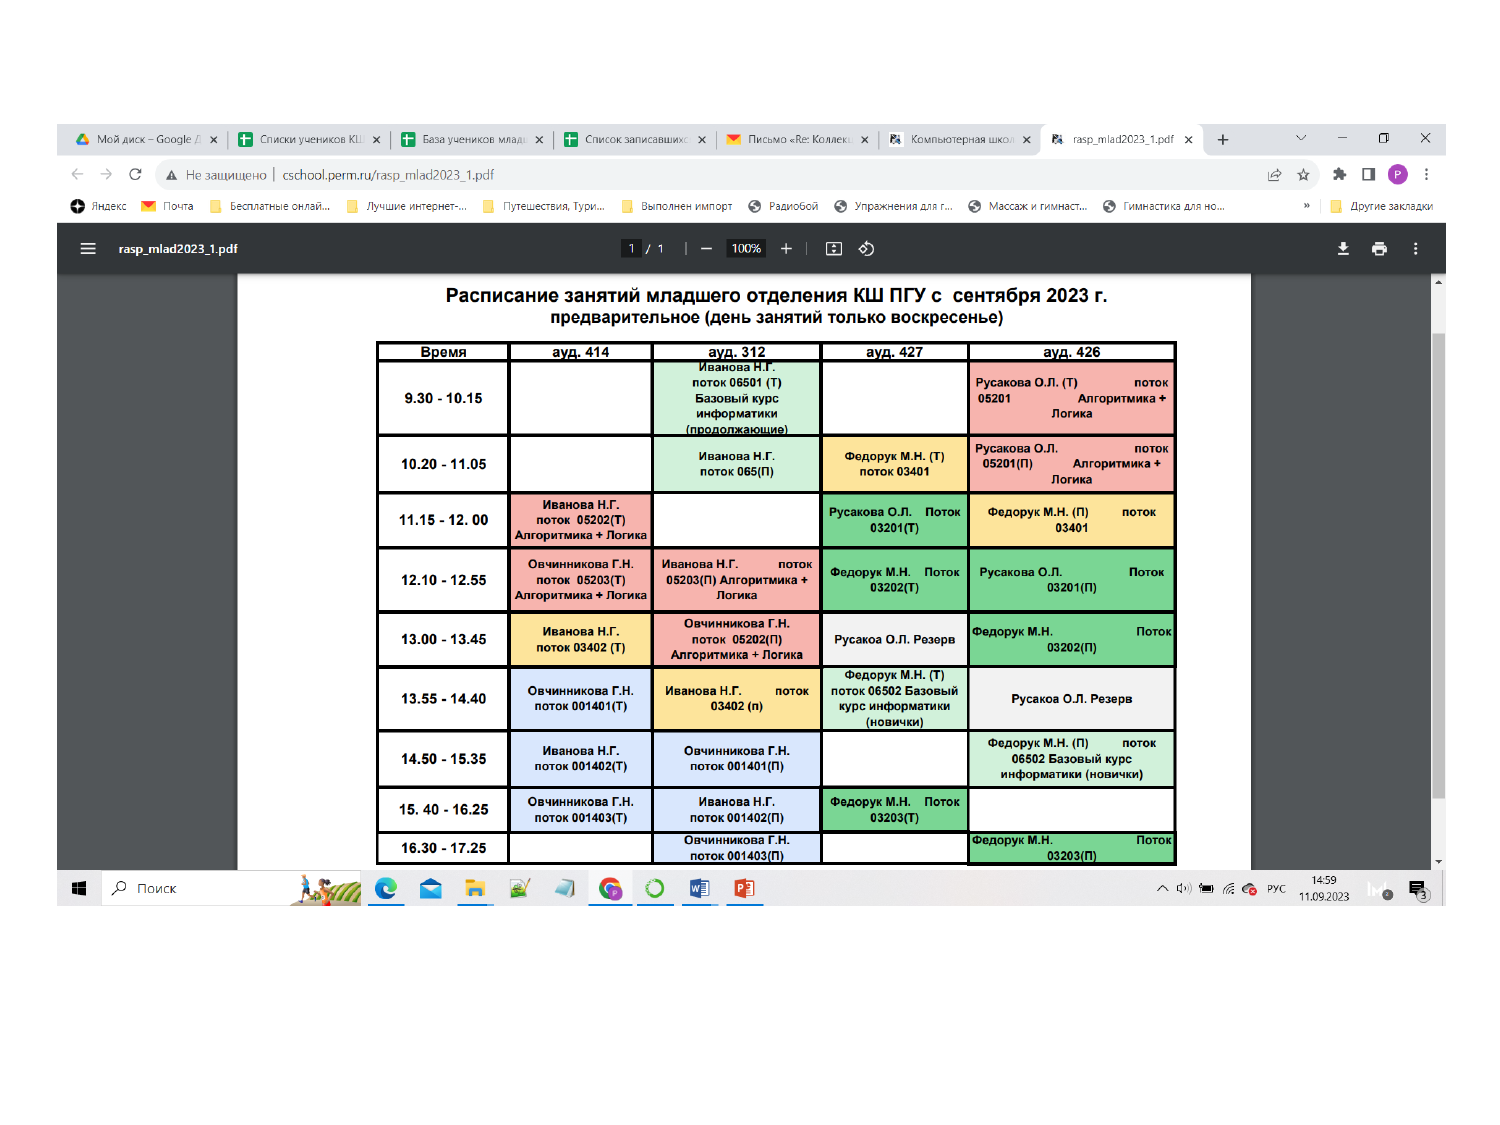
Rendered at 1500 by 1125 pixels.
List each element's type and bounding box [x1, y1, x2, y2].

list [57, 124, 1446, 906]
